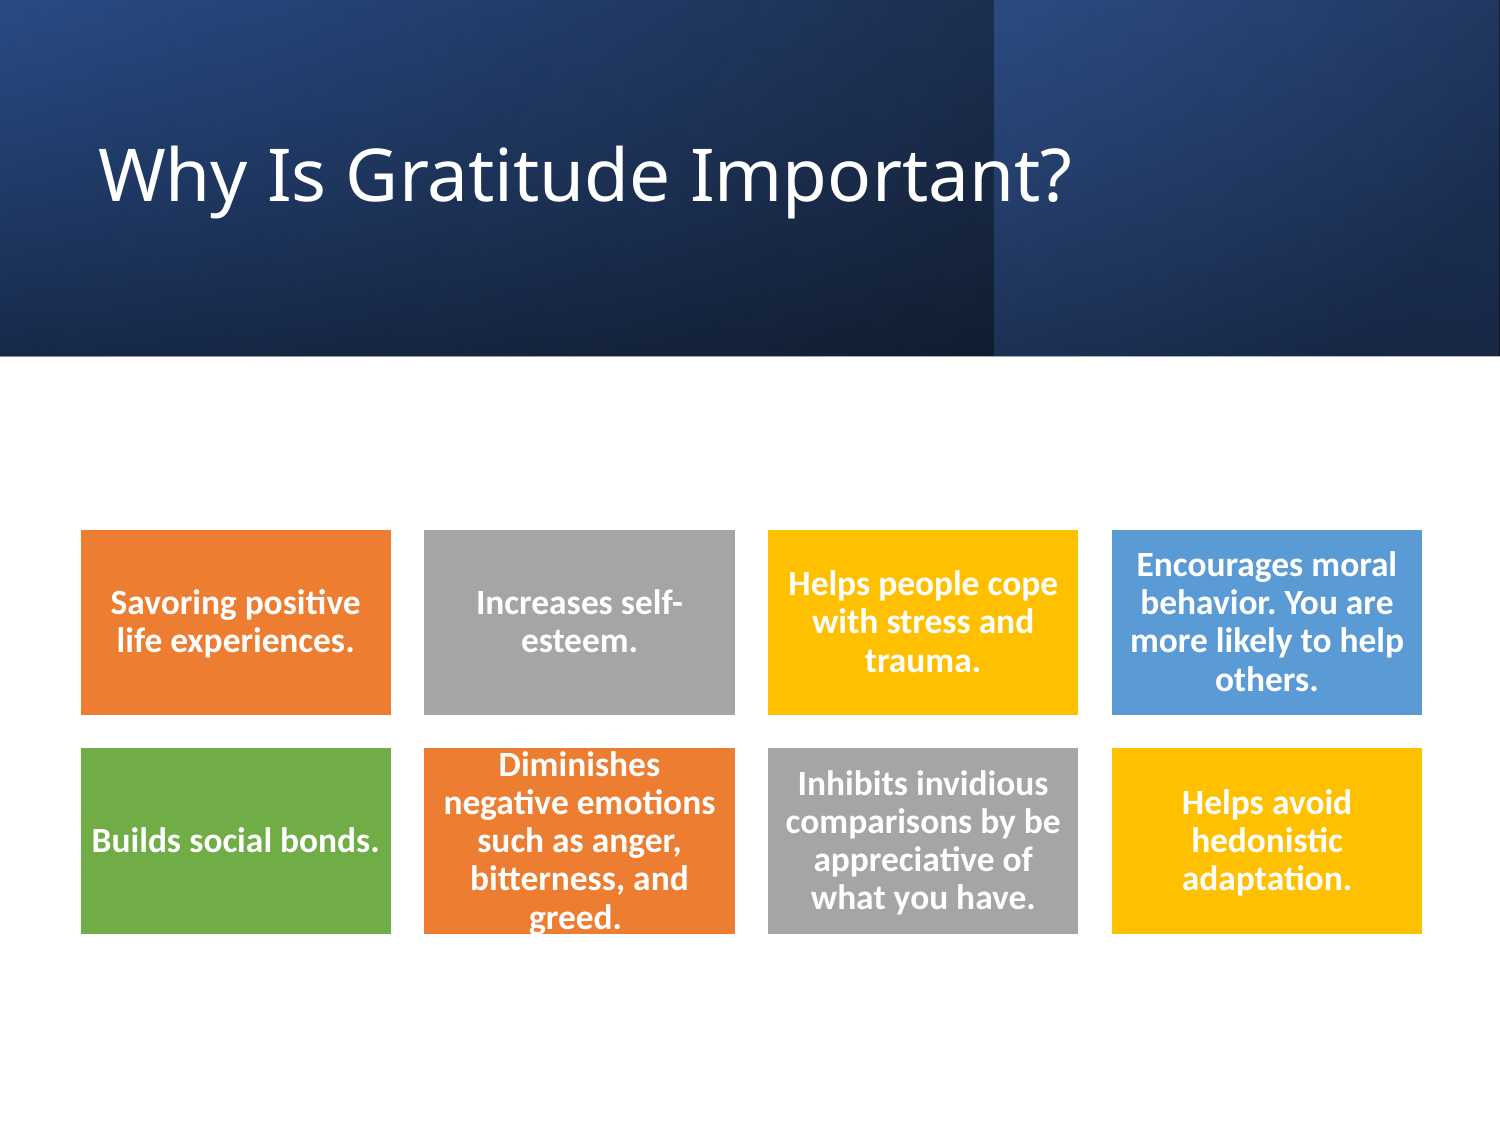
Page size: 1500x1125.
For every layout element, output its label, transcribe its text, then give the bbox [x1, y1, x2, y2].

text_box [0, 357, 1500, 1125]
title Why Is Gratitude Important? [83, 48, 1279, 308]
text_box [0, 0, 1500, 357]
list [79, 429, 1424, 1035]
